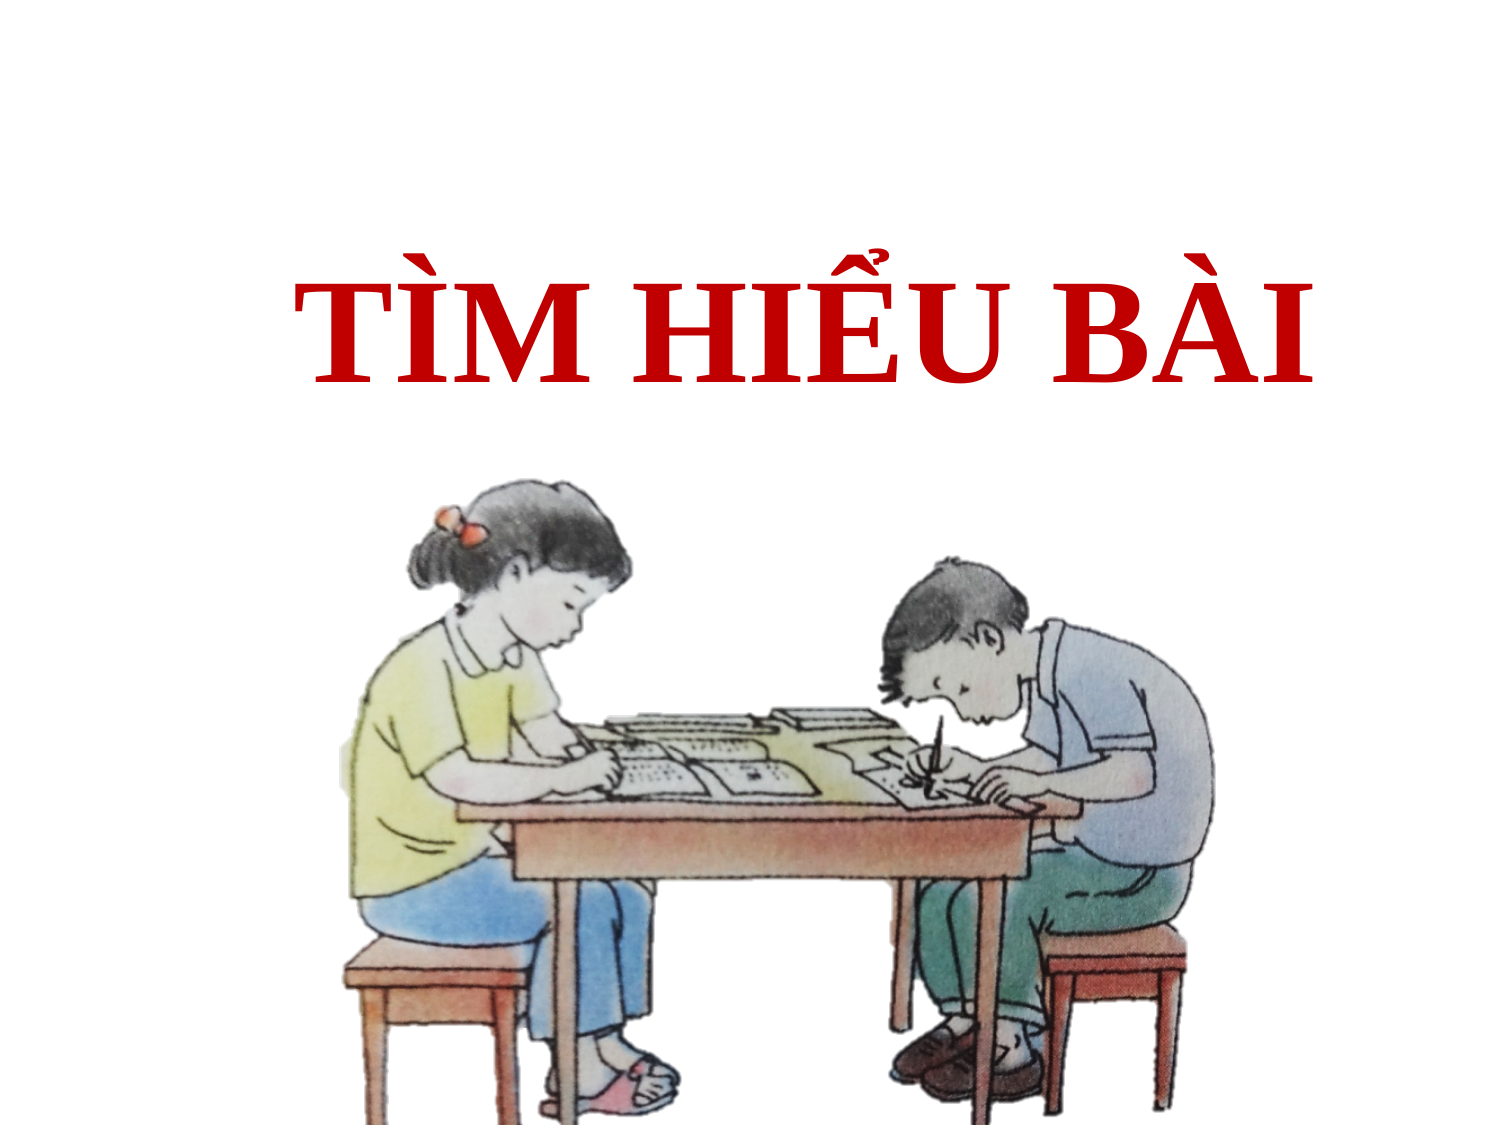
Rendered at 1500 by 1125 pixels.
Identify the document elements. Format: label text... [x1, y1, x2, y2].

picture [203, 414, 1297, 1125]
text_box TÌM HIỂU BÀI [174, 224, 1438, 420]
